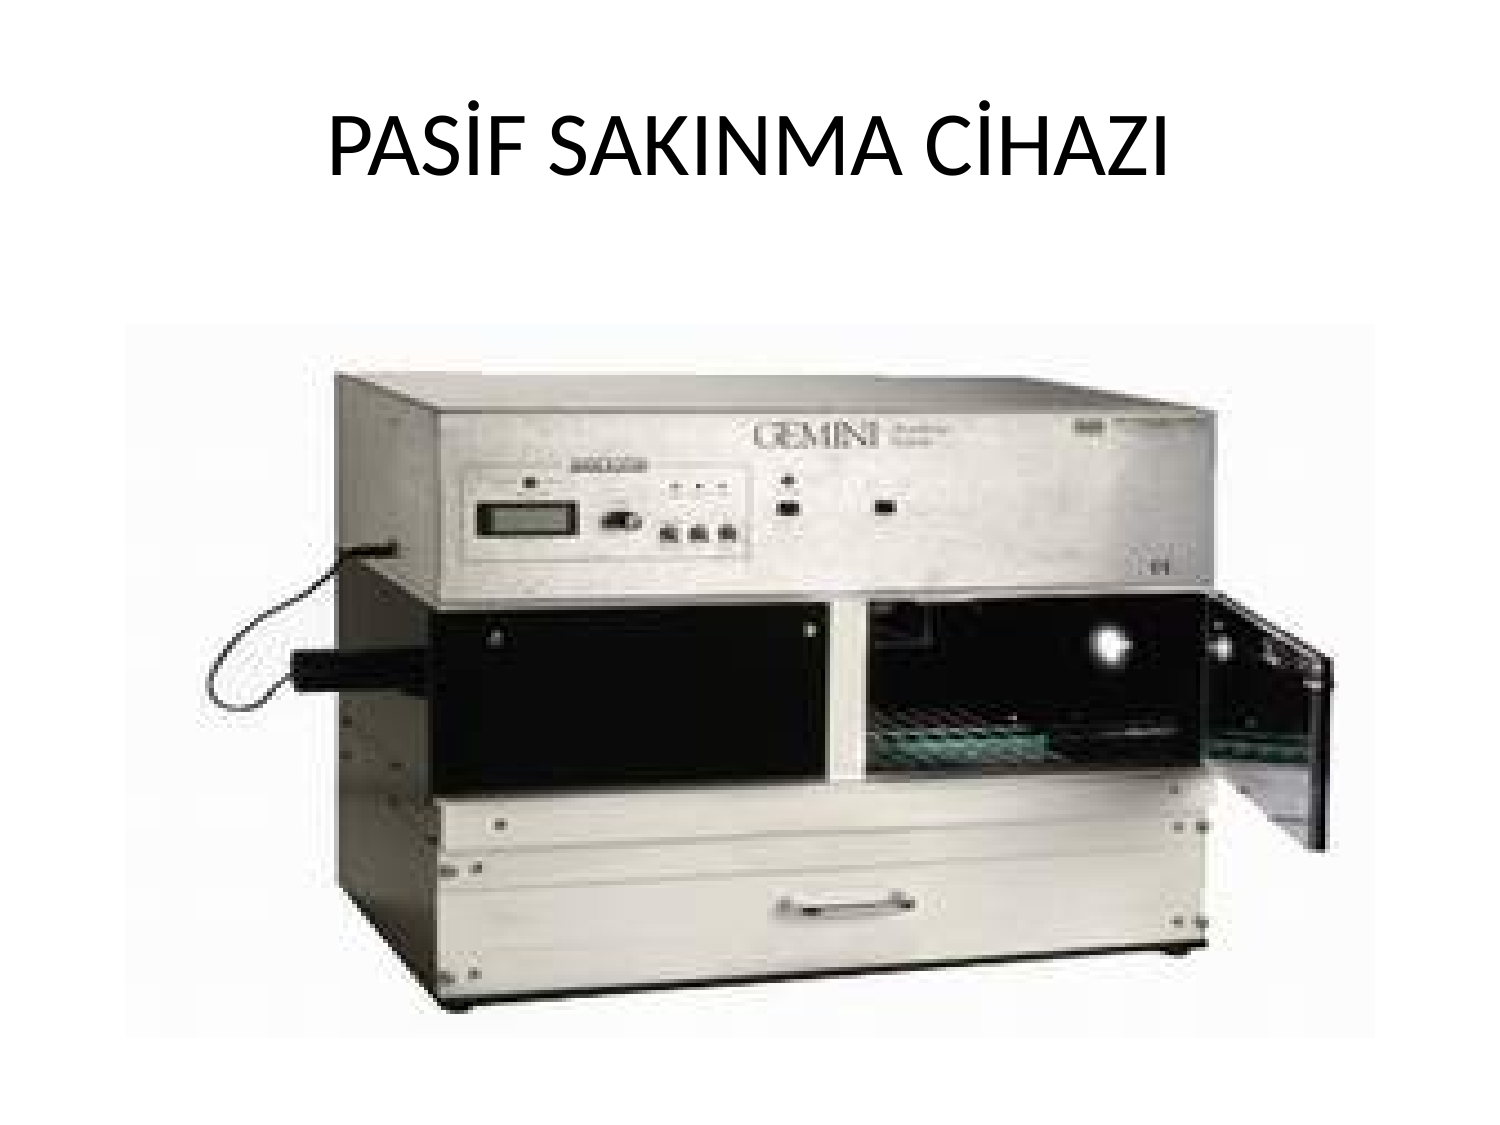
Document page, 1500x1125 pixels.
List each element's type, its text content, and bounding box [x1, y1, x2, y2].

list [124, 324, 1376, 1038]
title PASİF SAKINMA CİHAZI [75, 45, 1425, 233]
